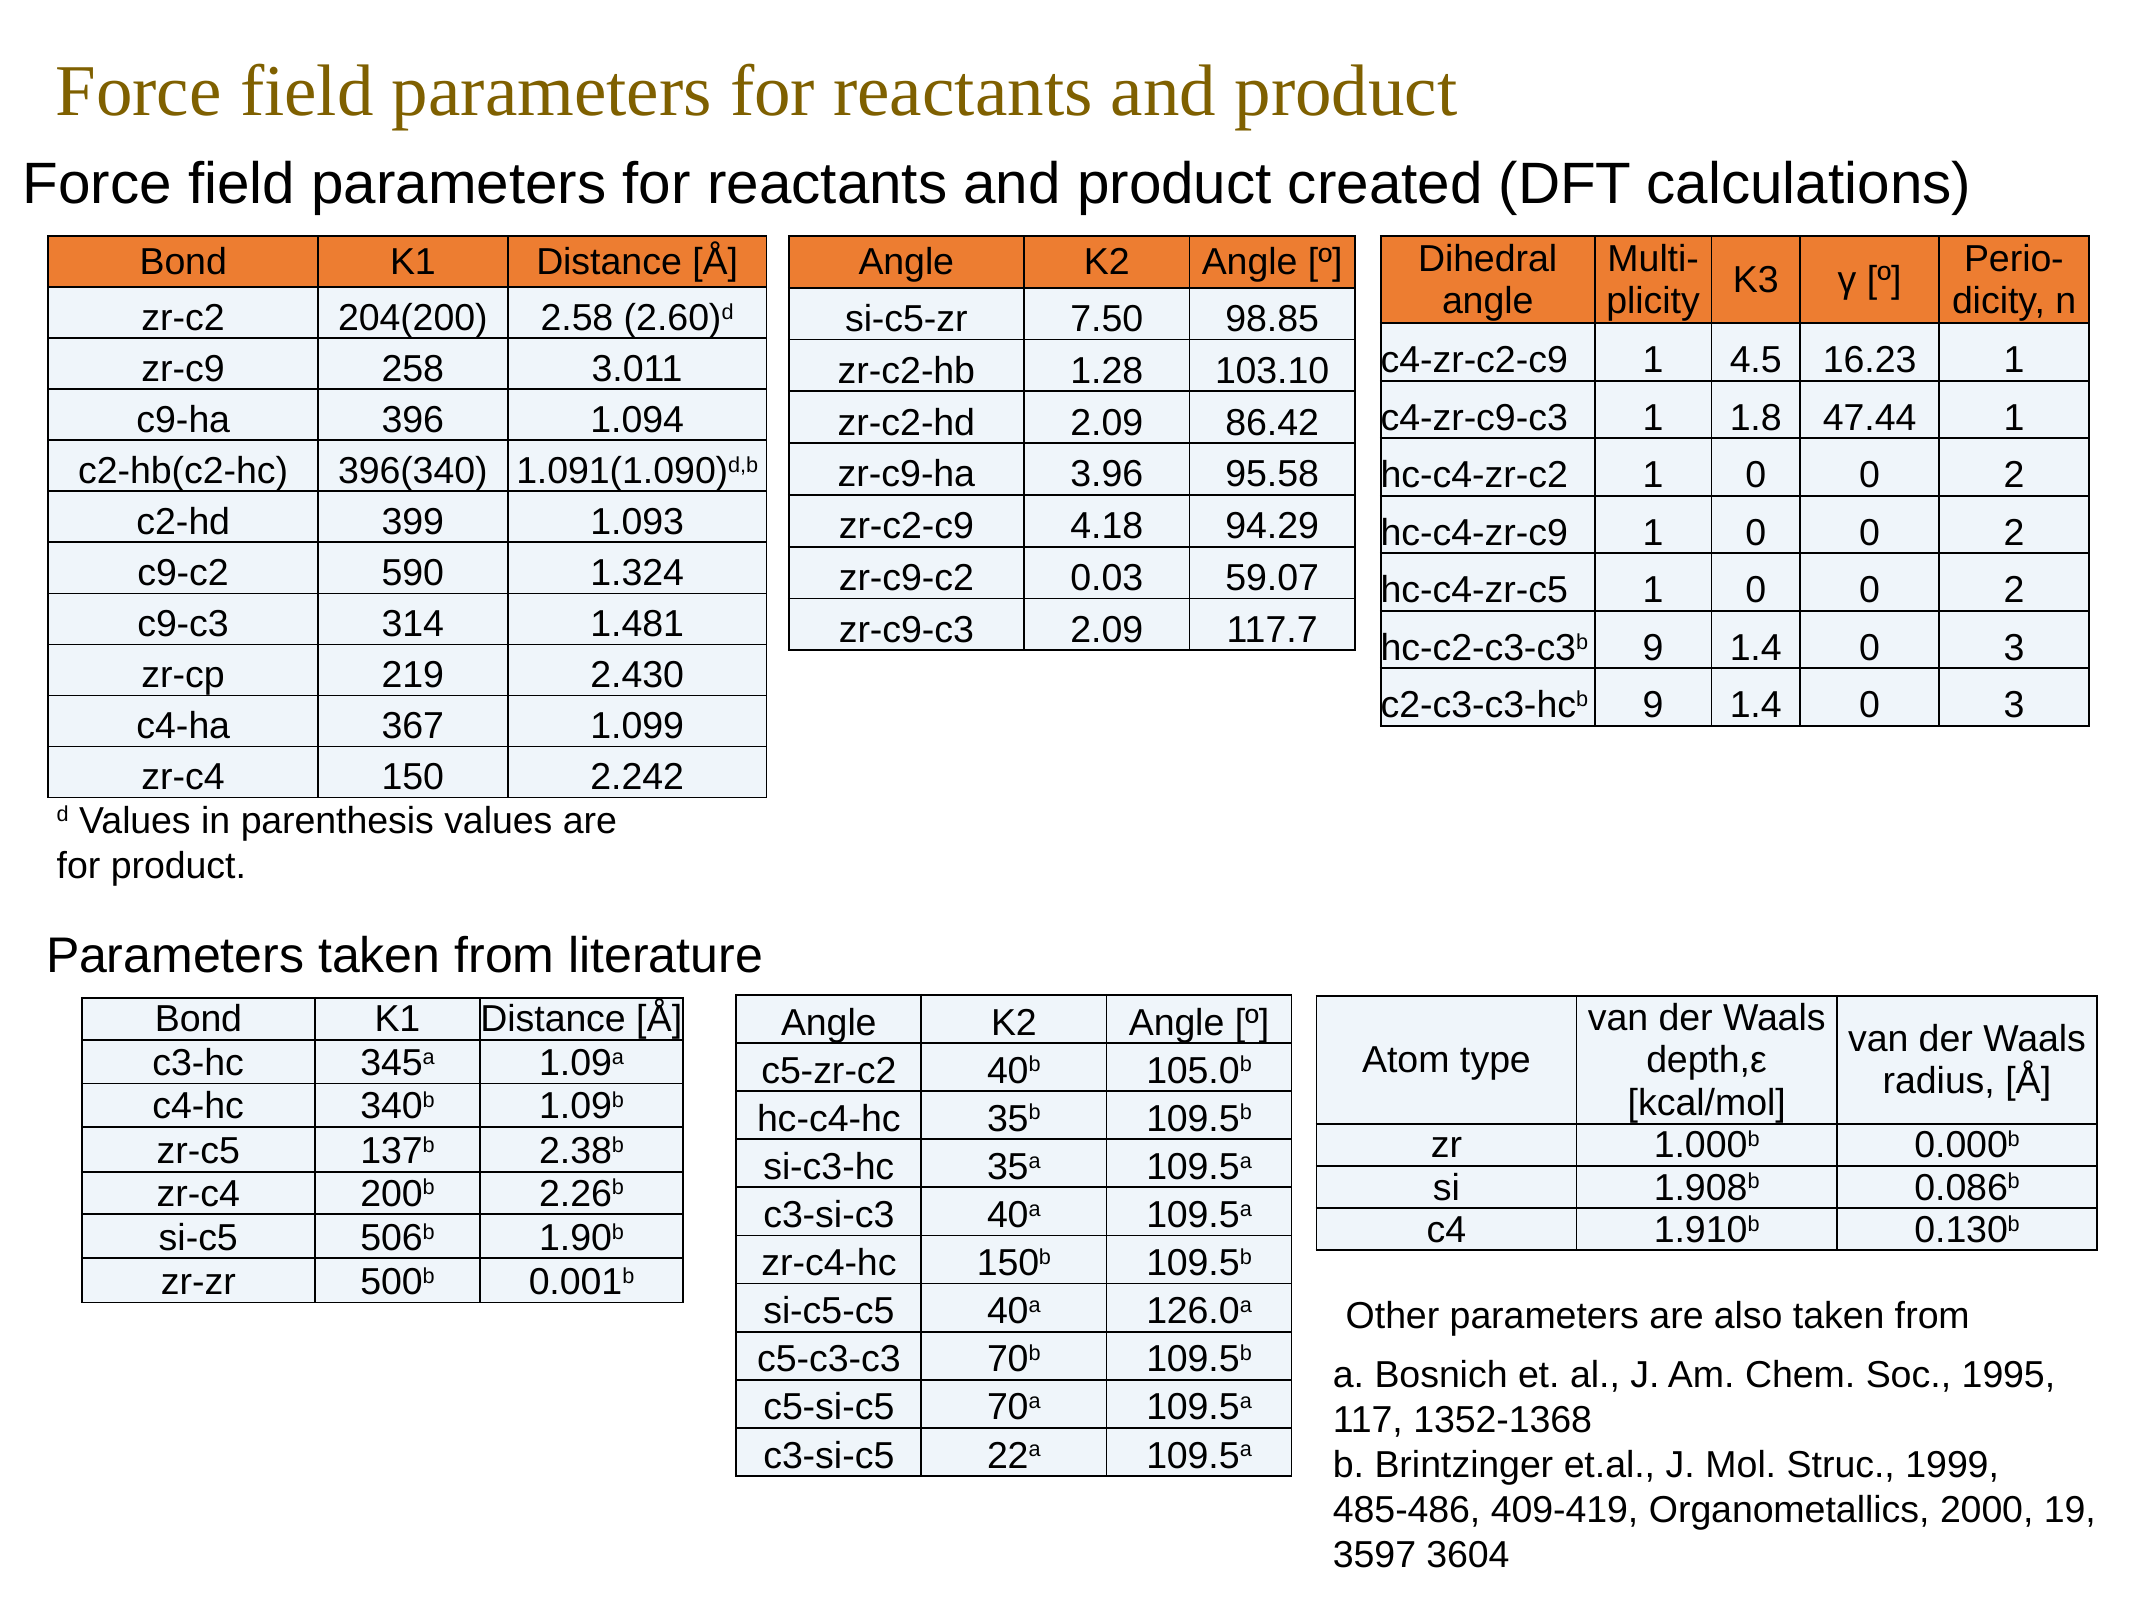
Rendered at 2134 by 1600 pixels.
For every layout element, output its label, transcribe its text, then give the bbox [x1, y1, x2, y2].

table_cell 94.29 [1190, 496, 1354, 546]
text_box Force field parameters for reactants and product created (DFT calculations) [22, 140, 2121, 291]
table_cell 3 [1940, 612, 2088, 667]
table_header Dihedral angle [1382, 291, 1594, 322]
table_cell hc-c4-zr-c9 [1382, 497, 1594, 552]
table_cell 35b [922, 1092, 1106, 1138]
table_header Atom type [1317, 997, 1576, 1123]
table_cell 4.5 [1712, 324, 1799, 380]
table_cell 2.09 [1025, 599, 1189, 649]
table_cell 200b [316, 1173, 479, 1213]
table_cell zr-c9-ha [790, 444, 1023, 494]
table_cell 1.093 [509, 492, 766, 541]
text_box Force field parameters for reactants and product [55, 42, 1478, 131]
table_header van der Waals radius, [Å] [1838, 997, 2096, 1123]
table_cell 1 [1940, 324, 2088, 380]
table_cell hc-c4-hc [737, 1092, 920, 1138]
table_cell 1.481 [509, 594, 766, 644]
table_cell 2 [1940, 497, 2088, 552]
text_box a. Bosnich et. al., J. Am. Chem. Soc., 1995, 117, 1352-1368 b. Brintzinger et.al., J. Mol. Struc., 1999, 485-486, 409-419, Organometallics, 2000, 19, 3597 3604 [1326, 1343, 2108, 1600]
table_header K2 [922, 996, 1106, 1042]
table_cell 1 [1596, 497, 1711, 552]
table_cell c9-ha [49, 390, 317, 439]
table_cell 0 [1801, 439, 1938, 495]
table_header K1 [316, 999, 479, 1039]
table_cell 70a [922, 1381, 1106, 1427]
table_cell 1.90b [481, 1215, 682, 1257]
table_cell 1.099 [509, 696, 766, 746]
table_header Angle [º] [1107, 996, 1291, 1042]
table_cell c5-c3-c3 [737, 1333, 920, 1379]
table_cell 1.09a [481, 1041, 682, 1083]
table_cell si-c3-hc [737, 1140, 920, 1186]
table_cell c9-c2 [49, 543, 317, 593]
table_cell 399 [319, 492, 507, 541]
table_cell 35a [922, 1140, 1106, 1186]
table_cell c4 [1317, 1209, 1576, 1249]
table_cell zr-c9 [49, 339, 317, 388]
table_cell c4-zr-c2-c9 [1382, 324, 1594, 380]
table_cell 109.5b [1107, 1333, 1291, 1379]
table_cell 4.18 [1025, 496, 1189, 546]
table_cell 1.324 [509, 543, 766, 593]
table_cell 2.26b [481, 1173, 682, 1213]
table_cell 396 [319, 390, 507, 439]
table_cell 22a [922, 1429, 1106, 1475]
table_header Bond [83, 999, 314, 1039]
table_cell 0 [1712, 439, 1799, 495]
table_cell c2-hb(c2-hc) [49, 441, 317, 490]
table_cell 0.03 [1025, 548, 1189, 598]
table_cell 105.0b [1107, 1044, 1291, 1090]
table_cell hc-c2-c3-c3b [1382, 612, 1594, 667]
table_cell 2.430 [509, 645, 766, 695]
table_cell c2-c3-c3-hcb [1382, 669, 1594, 725]
table_cell 1.4 [1712, 612, 1799, 667]
table_cell c3-si-c5 [737, 1429, 920, 1475]
table_header van der Waals depth,ε [kcal/mol] [1577, 997, 1836, 1123]
table_cell 1 [1596, 554, 1711, 610]
table_cell 1.000b [1577, 1125, 1836, 1165]
table_cell 0 [1712, 497, 1799, 552]
table_cell 109.5a [1107, 1429, 1291, 1475]
table_cell 0 [1801, 669, 1938, 725]
table_cell zr-c2-hd [790, 392, 1023, 442]
table_cell zr [1317, 1125, 1576, 1165]
table_cell 126.0a [1107, 1284, 1291, 1331]
table_cell 137b [316, 1128, 479, 1171]
table_cell zr-c4 [83, 1173, 314, 1213]
table_cell 340b [316, 1084, 479, 1126]
table_cell 0.130b [1838, 1209, 2096, 1249]
table_cell 1.908b [1577, 1167, 1836, 1207]
table_header Distance [Å] [481, 999, 682, 1039]
table_cell 1.4 [1712, 669, 1799, 725]
table_cell c4-ha [49, 696, 317, 746]
table_cell 1 [1940, 382, 2088, 437]
table_cell 0.086b [1838, 1167, 2096, 1207]
table_header Perio-dicity, n [1940, 291, 2088, 322]
table_cell si-c5-zr [790, 291, 1023, 339]
table_cell hc-c4-zr-c2 [1382, 439, 1594, 495]
table_cell 2.58 (2.60)d [509, 291, 766, 337]
table_cell 86.42 [1190, 392, 1354, 442]
table_cell 1 [1596, 439, 1711, 495]
text_box Other parameters are also taken from [1326, 1284, 2000, 1338]
table_cell 150 [319, 747, 507, 789]
table_cell c3-hc [83, 1041, 314, 1083]
table_cell zr-cp [49, 645, 317, 695]
table_cell 150b [922, 1236, 1106, 1283]
table_cell 204(200) [319, 291, 507, 337]
table_cell 2.09 [1025, 392, 1189, 442]
table_cell 0.000b [1838, 1125, 2096, 1165]
table_header γ [º] [1801, 291, 1938, 322]
table_cell zr-c2 [49, 291, 317, 337]
table_cell zr-c9-c3 [790, 599, 1023, 649]
table_cell 0 [1801, 497, 1938, 552]
table_cell 98.85 [1190, 291, 1354, 339]
table_cell zr-c4-hc [737, 1236, 920, 1283]
table_cell c4-zr-c9-c3 [1382, 382, 1594, 437]
table_cell 7.50 [1025, 291, 1189, 339]
table_header K3 [1712, 291, 1799, 322]
text_box Parameters taken from literature [0, 916, 809, 990]
table_cell 70b [922, 1333, 1106, 1379]
table_cell 2.242 [509, 747, 766, 797]
table_cell 0.001b [481, 1259, 682, 1302]
table_cell 219 [319, 645, 507, 695]
table_cell zr-c2-hb [790, 340, 1023, 390]
table_cell 0 [1801, 554, 1938, 610]
table_cell 3.96 [1025, 444, 1189, 494]
table_cell 0 [1712, 554, 1799, 610]
table_cell 1.09b [481, 1084, 682, 1126]
table_header Angle [737, 996, 920, 1042]
table_cell 40a [922, 1188, 1106, 1235]
table_cell 2 [1940, 554, 2088, 610]
table_cell 0 [1801, 612, 1938, 667]
table_cell 367 [319, 696, 507, 746]
table_cell c3-si-c3 [737, 1188, 920, 1235]
table_cell zr-c2-c9 [790, 496, 1023, 546]
table_cell 1.910b [1577, 1209, 1836, 1249]
table_cell 109.5a [1107, 1188, 1291, 1235]
table_cell 2 [1940, 439, 2088, 495]
table_cell 40b [922, 1044, 1106, 1090]
table_cell 3 [1940, 669, 2088, 725]
table_cell 109.5a [1107, 1381, 1291, 1427]
table_cell 1.091(1.090)d,b [509, 441, 766, 490]
table_cell 9 [1596, 669, 1711, 725]
table_cell 2.38b [481, 1128, 682, 1171]
table_cell 109.5b [1107, 1236, 1291, 1283]
table_cell 1.28 [1025, 340, 1189, 390]
table_cell c4-hc [83, 1084, 314, 1126]
table_cell 3.011 [509, 339, 766, 388]
table_header Multi-plicity [1596, 291, 1711, 322]
table_cell 1 [1596, 324, 1711, 380]
table_cell si [1317, 1167, 1576, 1207]
table_cell zr-c9-c2 [790, 548, 1023, 598]
table_cell si-c5-c5 [737, 1284, 920, 1331]
table_cell c5-si-c5 [737, 1381, 920, 1427]
table_cell 9 [1596, 612, 1711, 667]
table_cell 396(340) [319, 441, 507, 490]
table_cell zr-c4 [49, 747, 317, 797]
table_cell 47.44 [1801, 382, 1938, 437]
table_cell 103.10 [1190, 340, 1354, 390]
table_cell c2-hd [49, 492, 317, 541]
table_cell c5-zr-c2 [737, 1044, 920, 1090]
table_cell hc-c4-zr-c5 [1382, 554, 1594, 610]
table_cell 1.094 [509, 390, 766, 439]
table_cell 117.7 [1190, 599, 1354, 649]
table_cell 345a [316, 1041, 479, 1083]
table_cell 40a [922, 1284, 1106, 1331]
table_cell 109.5a [1107, 1140, 1291, 1186]
table_cell 95.58 [1190, 444, 1354, 494]
table_cell 1 [1596, 382, 1711, 437]
table_cell 109.5b [1107, 1092, 1291, 1138]
table_cell 258 [319, 339, 507, 388]
table_cell 59.07 [1190, 548, 1354, 598]
table_cell 314 [319, 594, 507, 644]
table_cell c9-c3 [49, 594, 317, 644]
table_cell 500b [316, 1259, 479, 1302]
text_box d Values in parenthesis values are for product. [50, 789, 634, 888]
table_cell si-c5 [83, 1215, 314, 1257]
table_cell 590 [319, 543, 507, 593]
table_cell zr-c5 [83, 1128, 314, 1171]
table_cell 16.23 [1801, 324, 1938, 380]
table_cell zr-zr [83, 1259, 314, 1302]
table_cell 1.8 [1712, 382, 1799, 437]
table_cell 506b [316, 1215, 479, 1257]
